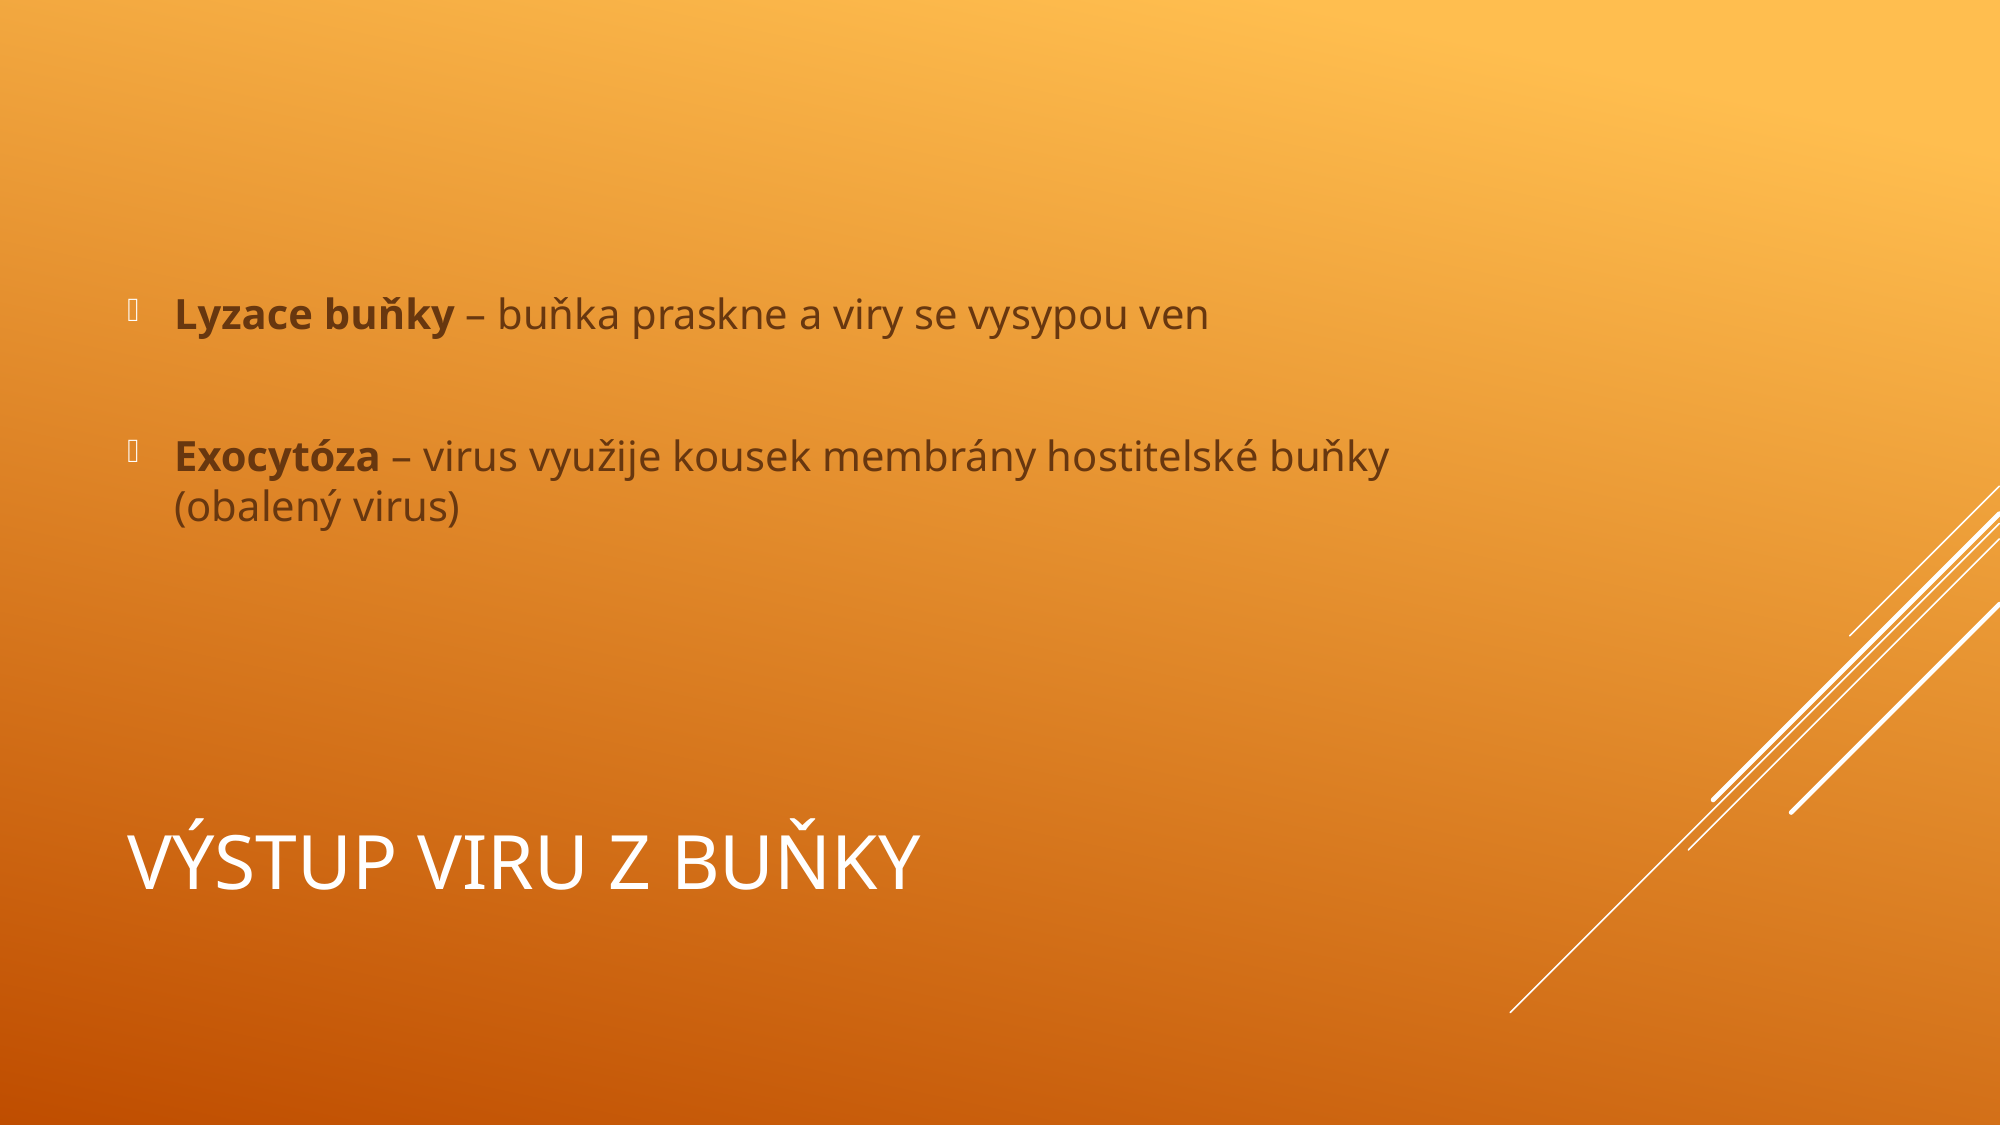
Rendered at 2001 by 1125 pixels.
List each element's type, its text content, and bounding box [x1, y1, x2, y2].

list Lyzace buňky – buňka praskne a viry se vysypou ven Exocytóza – virus využije kousek membrány hostitelské buňky (obalený virus) [112, 112, 1513, 706]
title Výstup viru z buňky [112, 736, 1513, 984]
